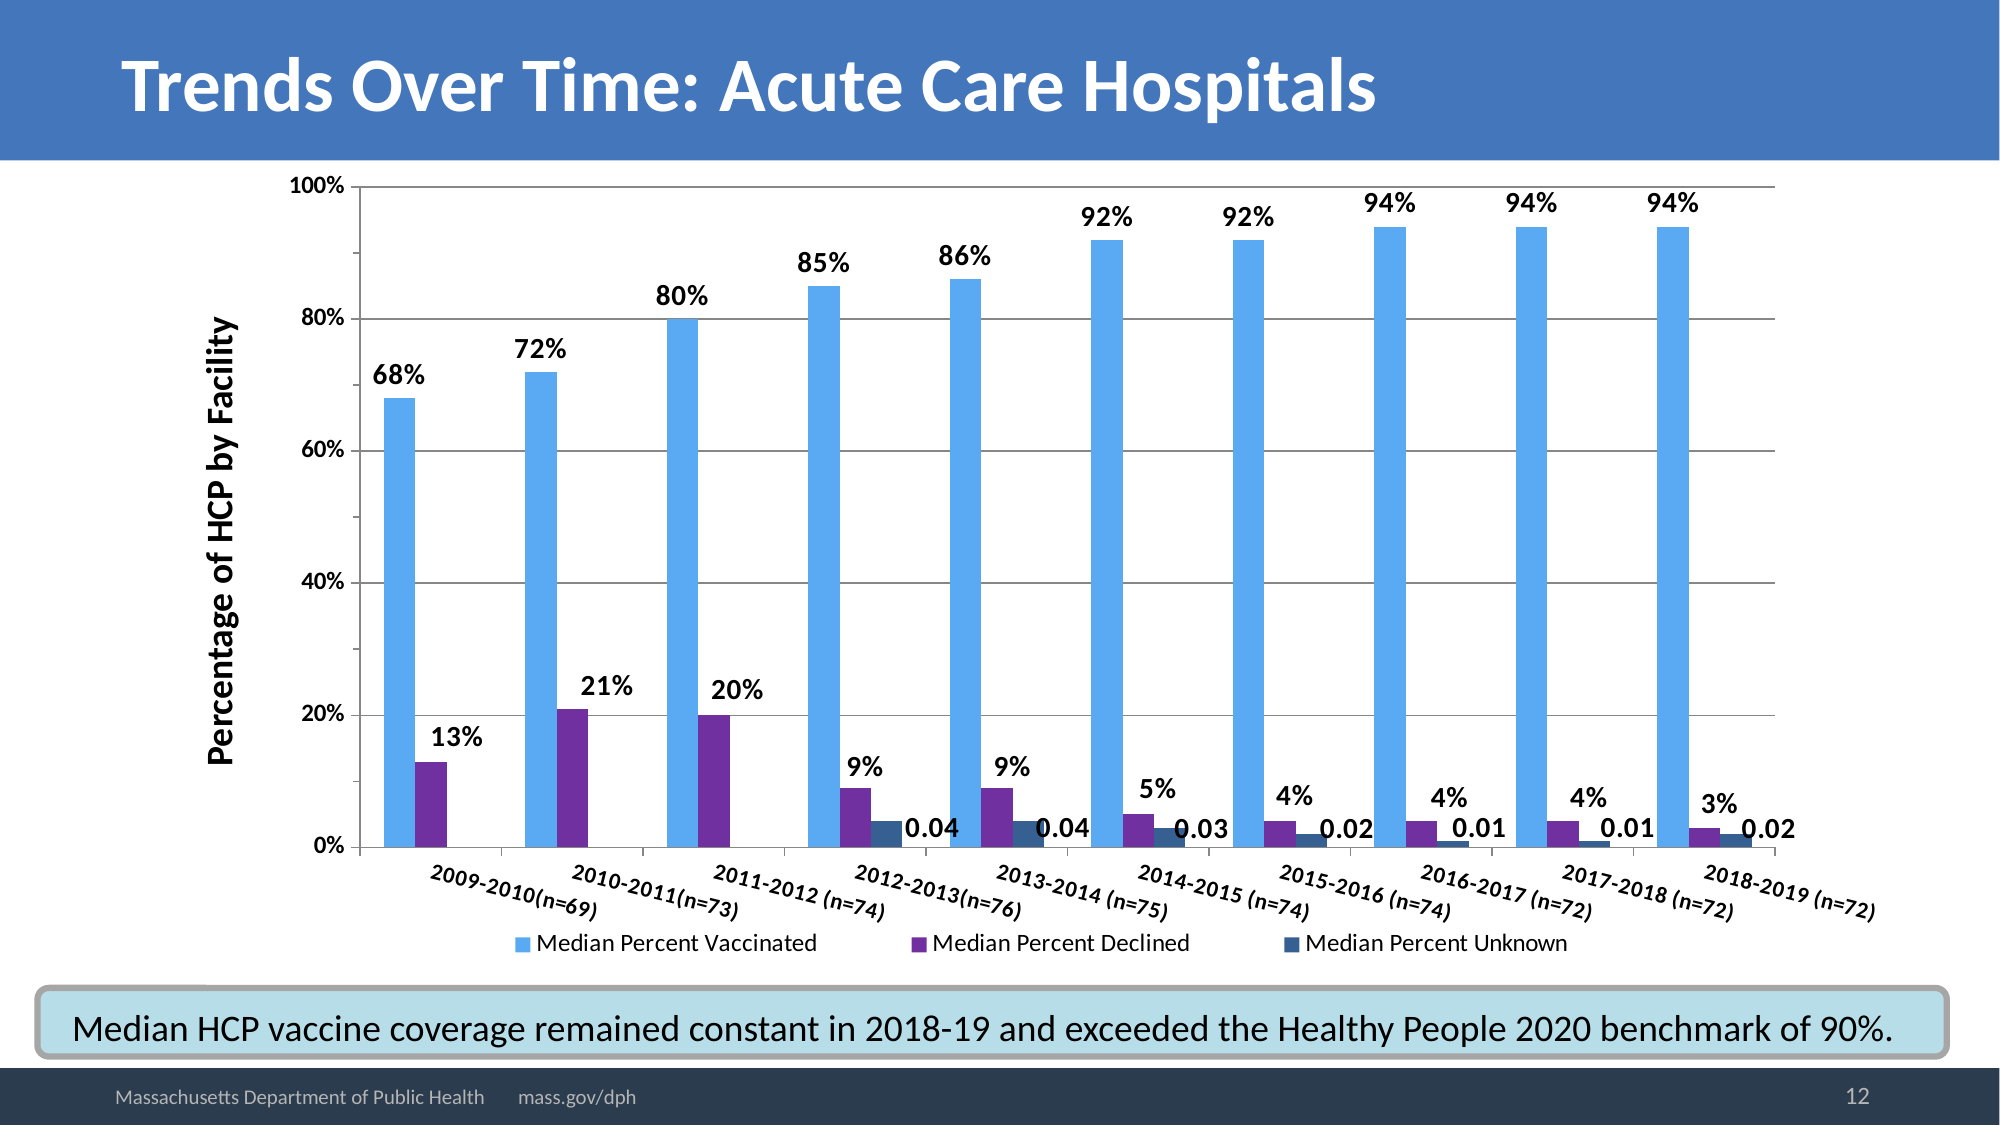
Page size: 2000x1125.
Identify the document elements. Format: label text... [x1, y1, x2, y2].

chart [240, 160, 1907, 976]
text_box Percentage of HCP by Facility [187, 269, 234, 814]
text_box Median HCP vaccine coverage remained constant in 2018-19 and exceeded the Healthy People 2020 benchmark of 90%. [37, 987, 1947, 1057]
slide_number 12 [1436, 1065, 1886, 1125]
footer Massachusetts Department of Public Health mass.gov/dph [100, 1068, 727, 1124]
text_box Trends Over Time: Acute Care Hospitals [101, 0, 1983, 161]
